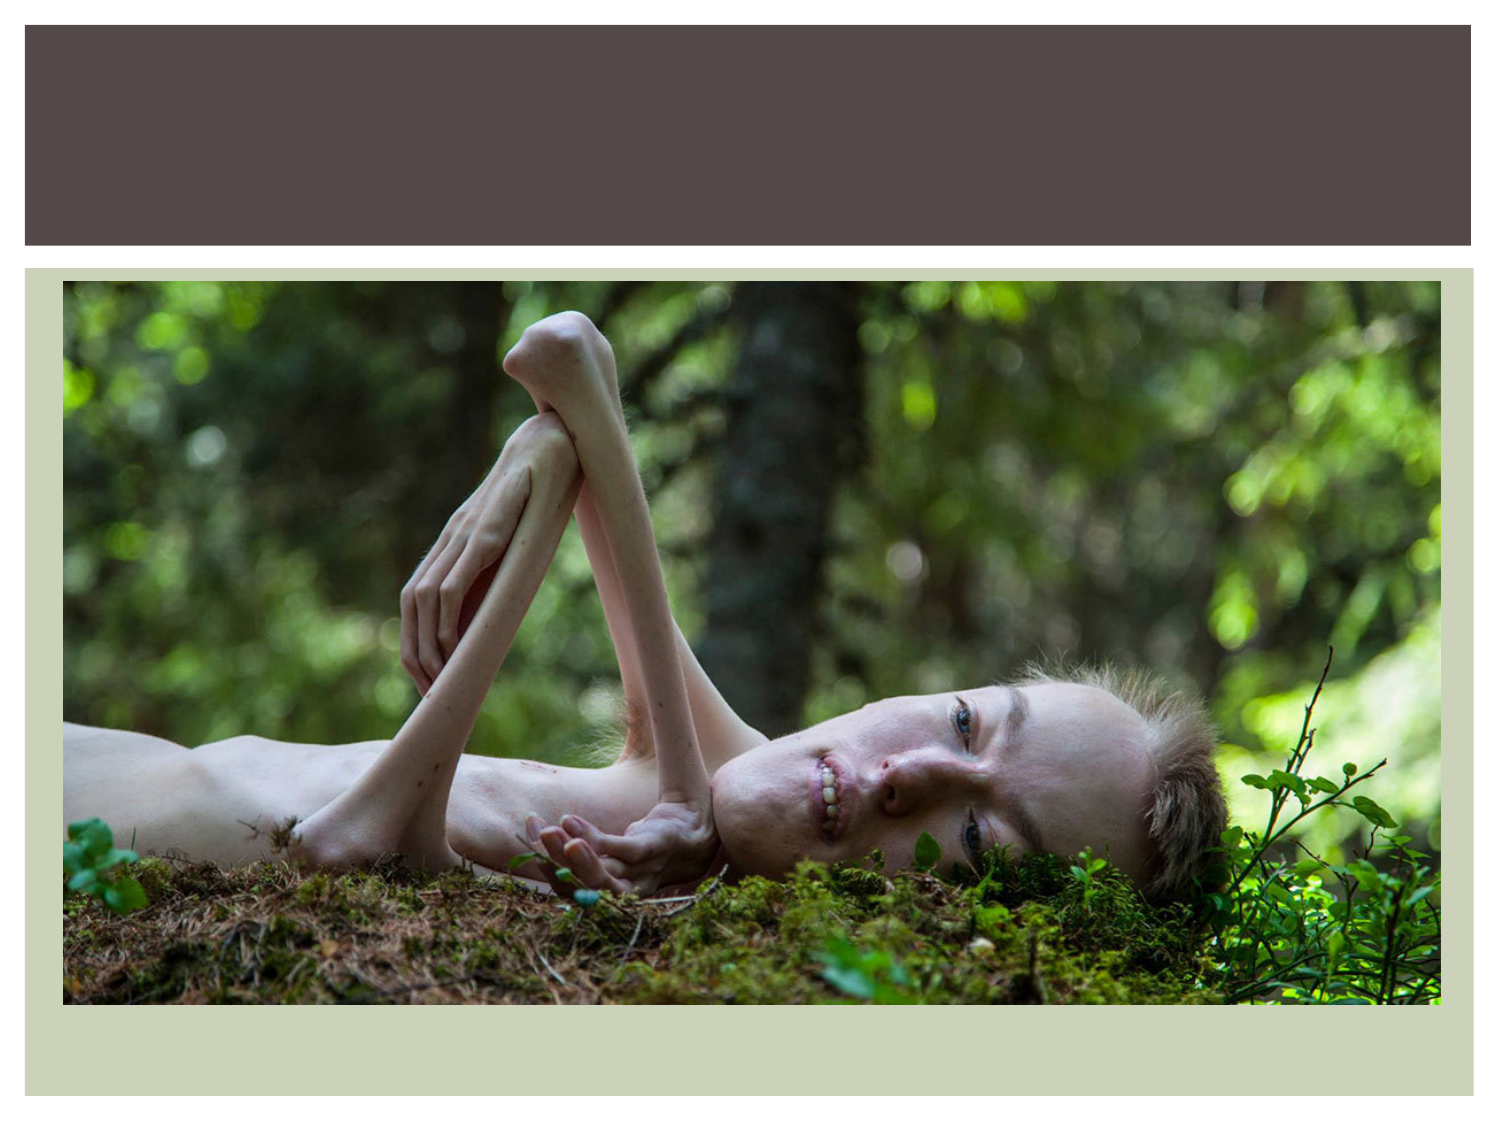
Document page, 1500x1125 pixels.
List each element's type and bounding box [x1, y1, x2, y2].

list [63, 281, 1441, 1006]
